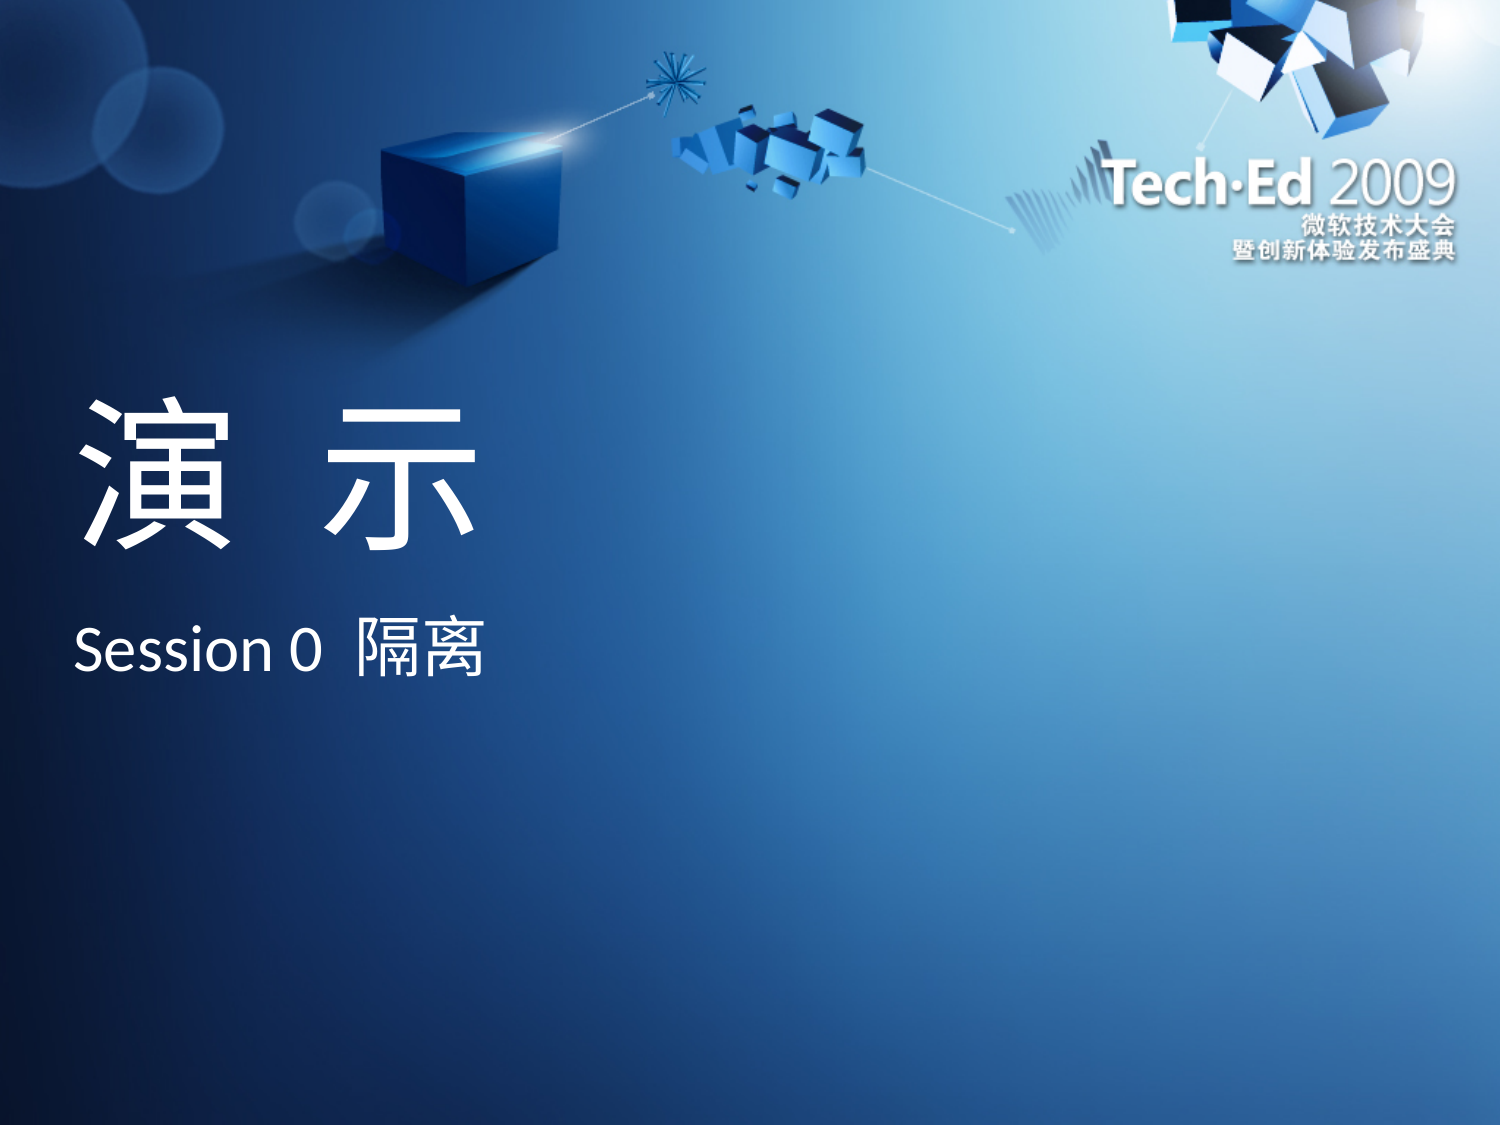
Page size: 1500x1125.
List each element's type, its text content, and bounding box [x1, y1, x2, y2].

list Session 0 隔离 [58, 597, 1407, 704]
title 演 示 [58, 363, 1409, 551]
picture [0, 0, 1500, 1125]
